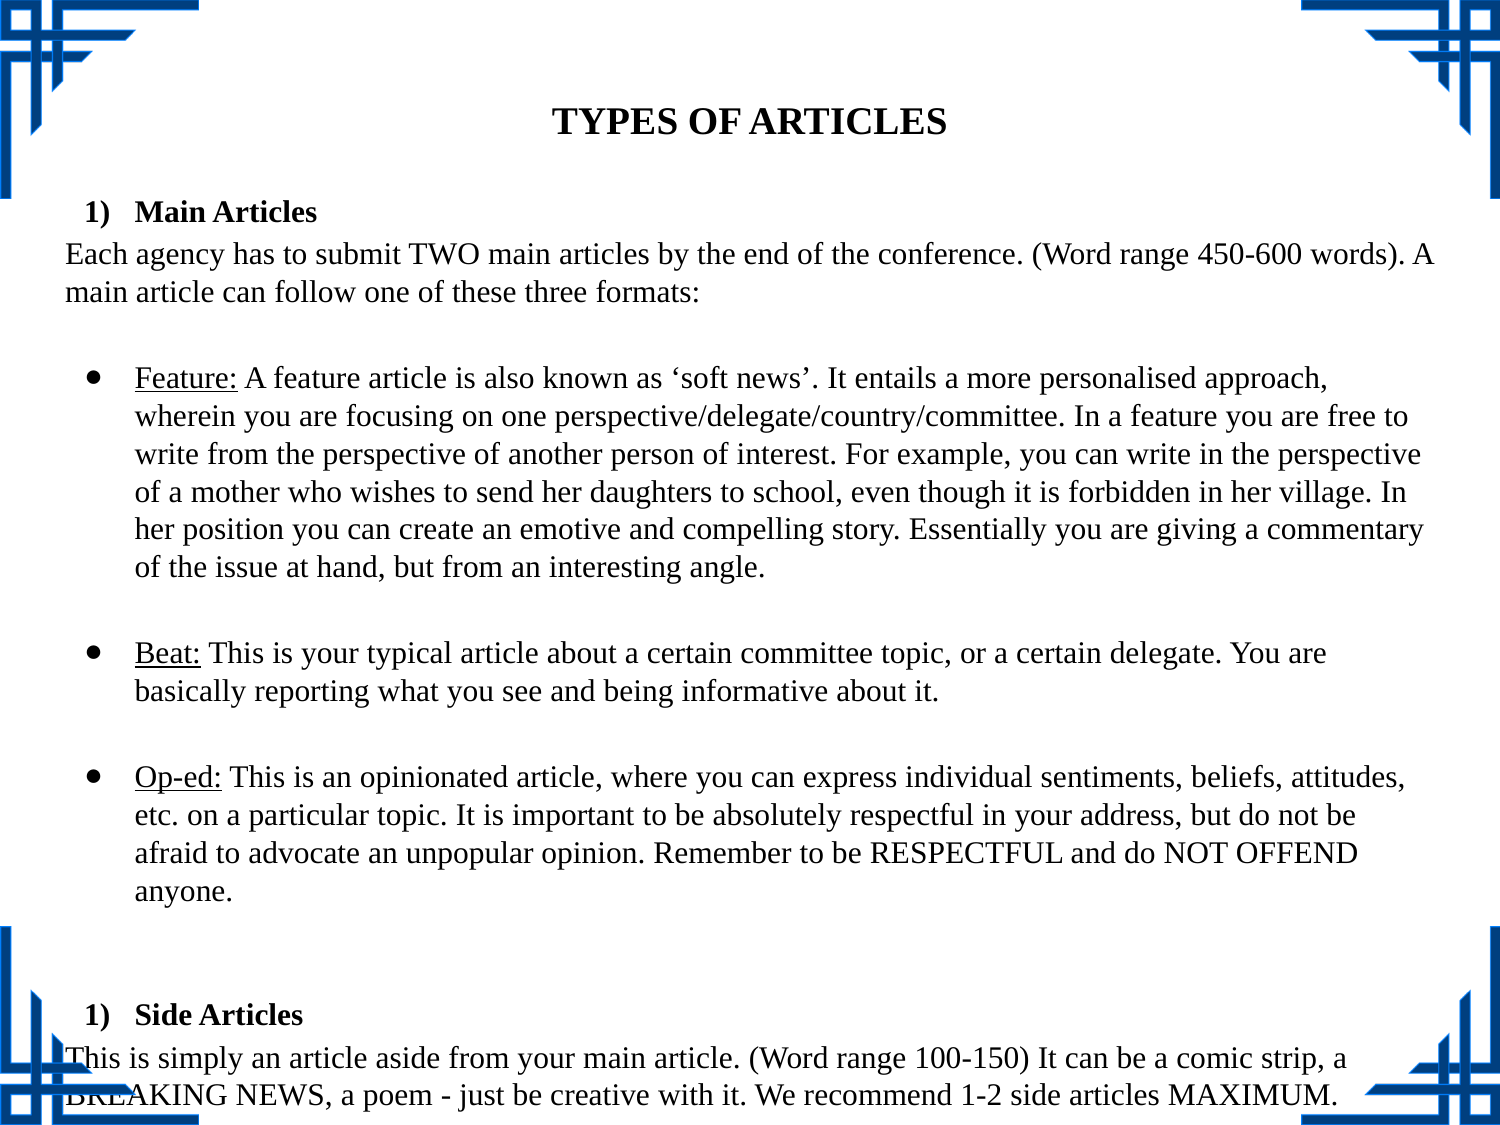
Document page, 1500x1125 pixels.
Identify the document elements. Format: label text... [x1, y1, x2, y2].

picture [1301, 926, 1500, 1125]
picture [0, 926, 199, 1125]
picture [0, 0, 199, 199]
subtitle TYPES OF ARTICLES Main Articles Each agency has to submit TWO main articles by the end of the conference. (Word range 450-600 words). A main article can follow one of these three formats: Feature: A feature article is also known as ‘soft news’. It entails a more personalised approach, wherein you are focusing on one perspective/delegate/country/committee. In a feature you are free to write from the perspective of another person of interest. For example, you can write in the perspective of a mother who wishes to send her daughters to school, even though it is forbidden in her village. In her position you can create an emotive and compelling story. Essentially you are giving a commentary of the issue at hand, but from an interesting angle. Beat: This is your typical article about a certain committee topic, or a certain delegate. You are basically reporting what you see and being informative about it. Op-ed: This is an opinionated article, where you can express individual sentiments, beliefs, attitudes, etc. on a particular topic. It is important to be absolutely respectful in your address, but do not be afraid to advocate an unpopular opinion. Remember to be RESPECTFUL and do NOT OFFEND anyone. Side Articles This is simply an article aside from your main article. (Word range 100-150) It can be a comic strip, a BREAKING NEWS, a poem - just be creative with it. We recommend 1-2 side articles MAXIMUM. [50, 87, 1450, 1125]
picture [1301, 0, 1500, 199]
